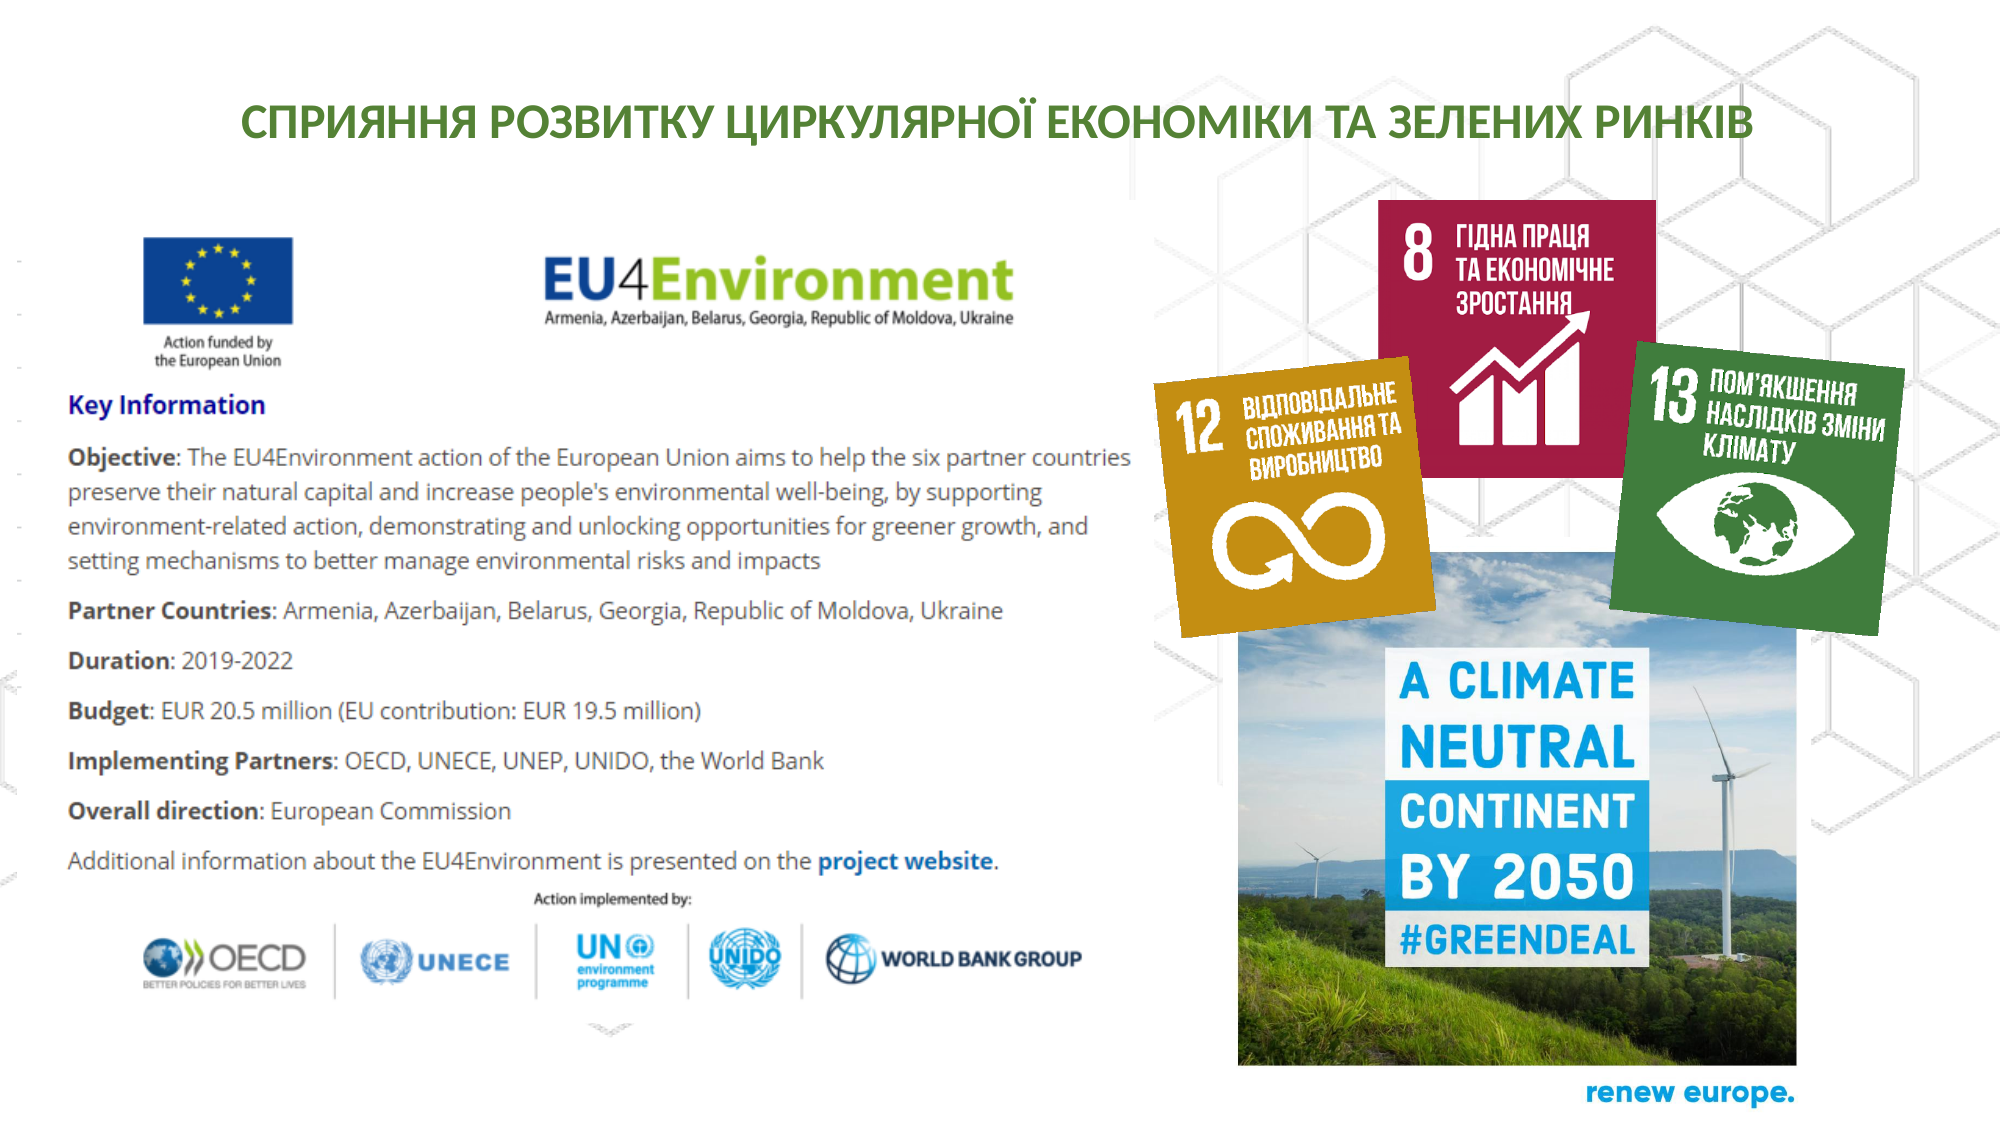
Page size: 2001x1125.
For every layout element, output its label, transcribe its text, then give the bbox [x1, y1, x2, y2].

list СПРИЯННЯ РОЗВИТКУ ЦИРКУЛЯРНОЇ ЕКОНОМІКИ ТА ЗЕЛЕНИХ РИНКІВ [57, 88, 1939, 159]
picture [0, 0, 2000, 1125]
